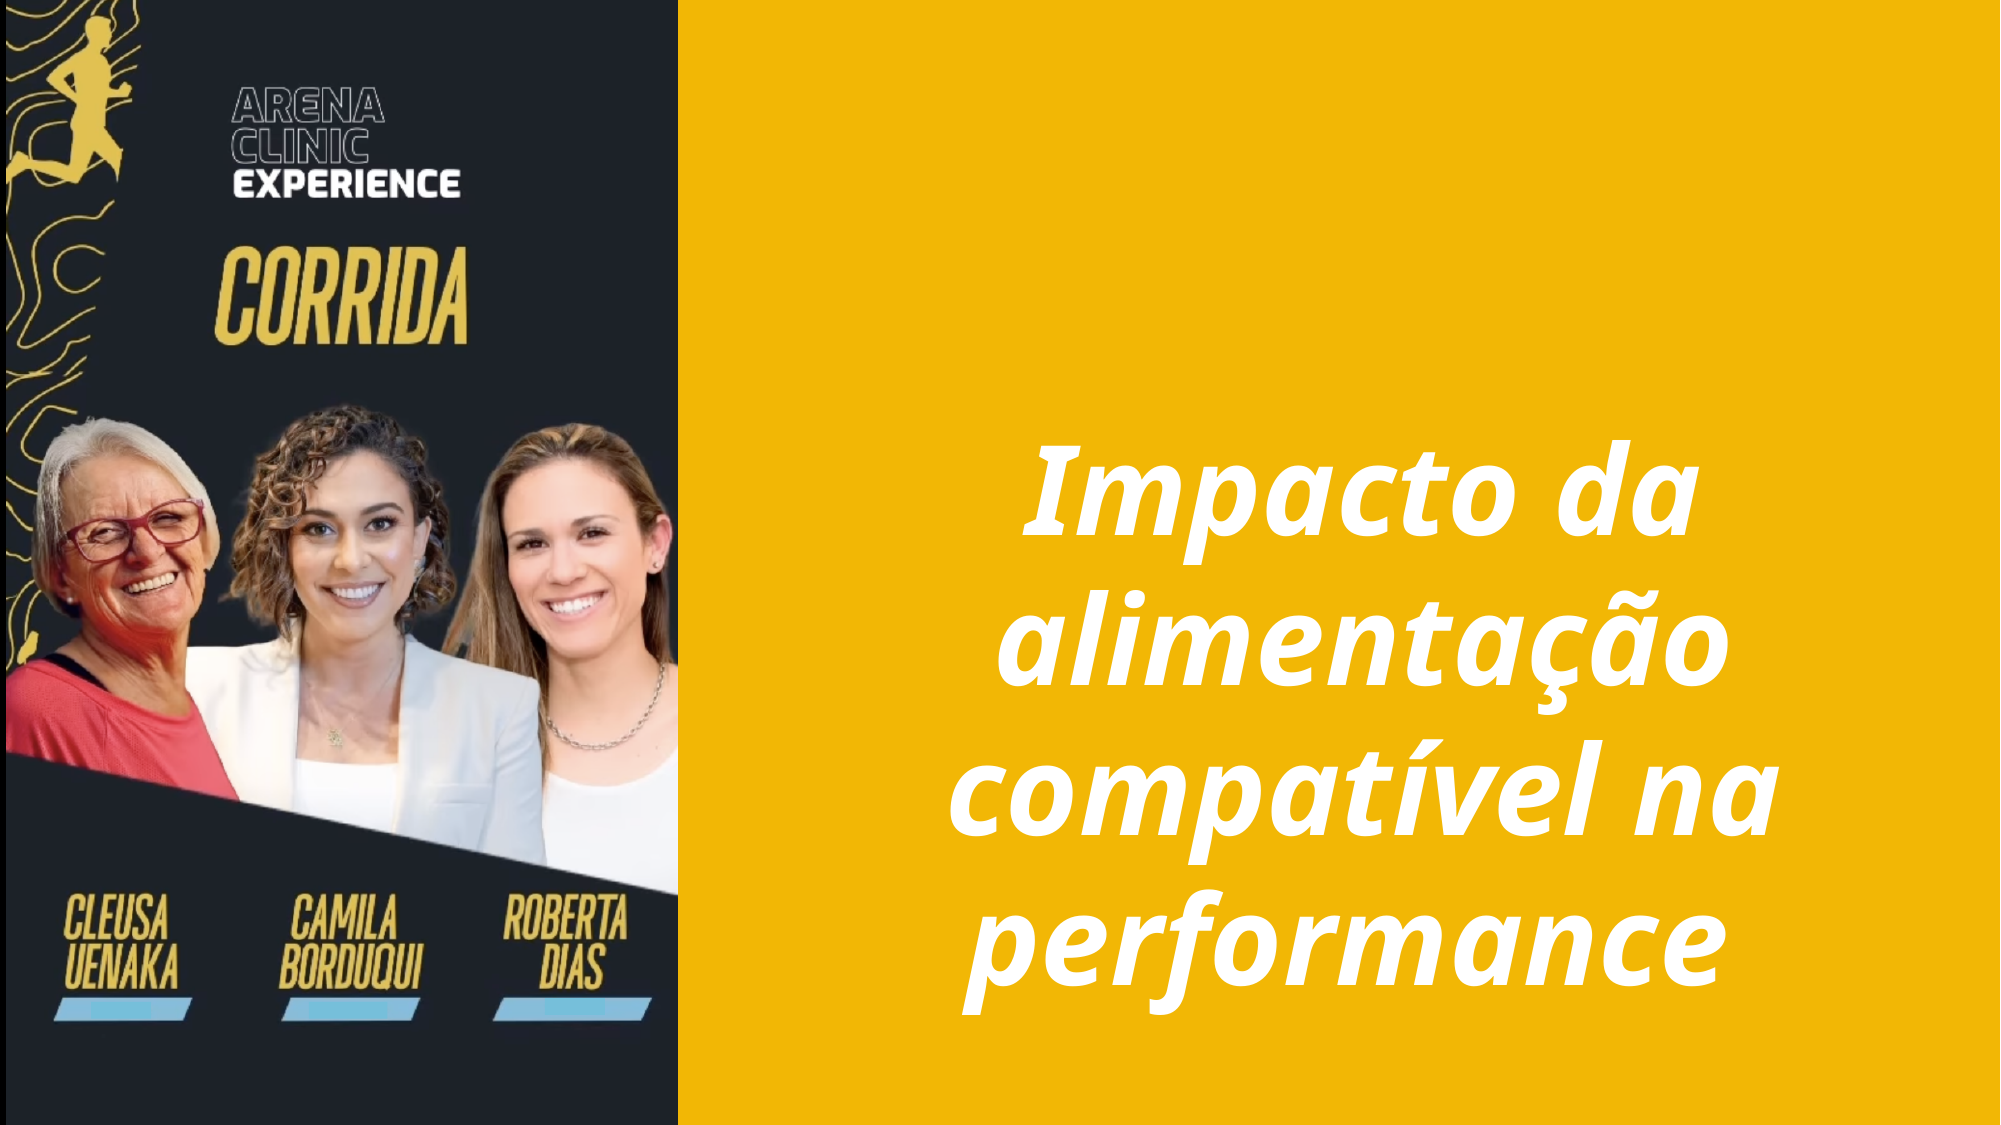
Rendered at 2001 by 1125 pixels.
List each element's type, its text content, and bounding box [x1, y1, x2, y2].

text_box Impacto da alimentação compatível na performance [762, 403, 1966, 1019]
picture [0, 0, 679, 1125]
text_box [679, 0, 2000, 1125]
